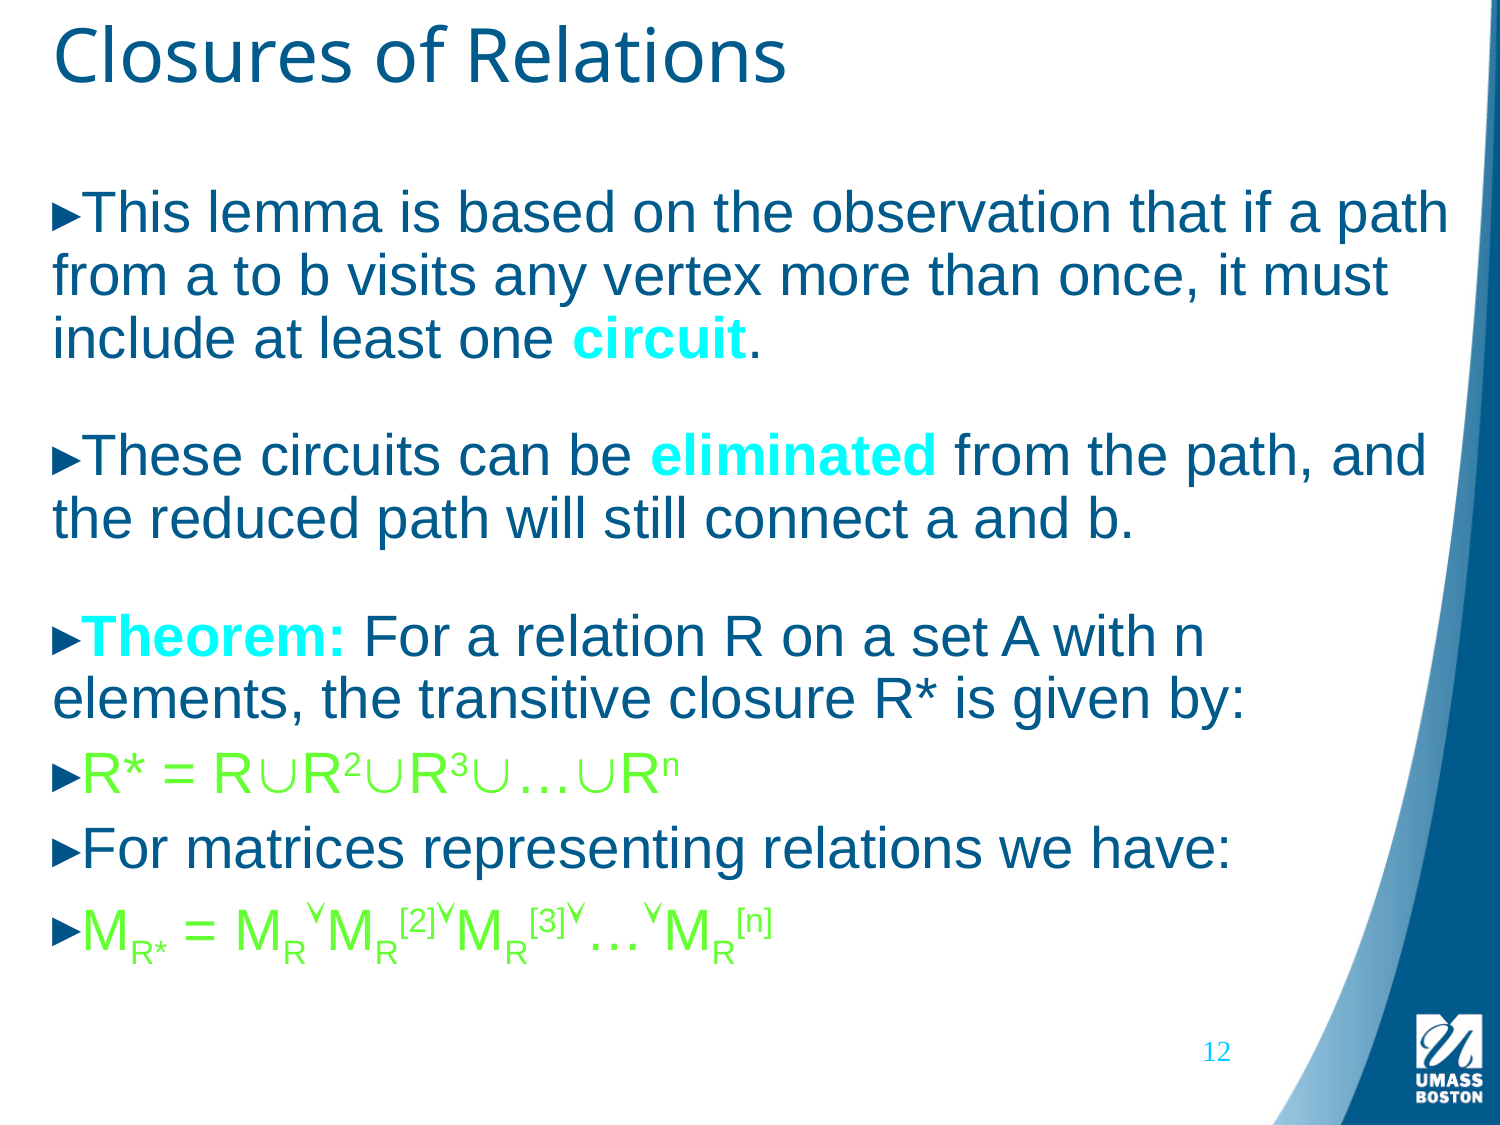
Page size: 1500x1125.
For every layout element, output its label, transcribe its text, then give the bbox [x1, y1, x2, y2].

picture [0, 0, 1500, 1125]
picture [1452, 1100, 1461, 1107]
slide_number 12 [1187, 1025, 1500, 1100]
title Closures of Relations [37, 0, 1450, 138]
picture [1439, 1100, 1448, 1105]
list This lemma is based on the observation that if a path from a to b visits any vertex more than once, it must include at least one circuit. These circuits can be eliminated from the path, and the reduced path will still connect a and b. Theorem: For a relation R on a set A with n elements, the transitive closure R* is given by: R* = RR2R3…Rn For matrices representing relations we have: MR* = MRMR[2]MR[3]…MR[n] [37, 174, 1475, 1025]
picture [1461, 1100, 1476, 1105]
